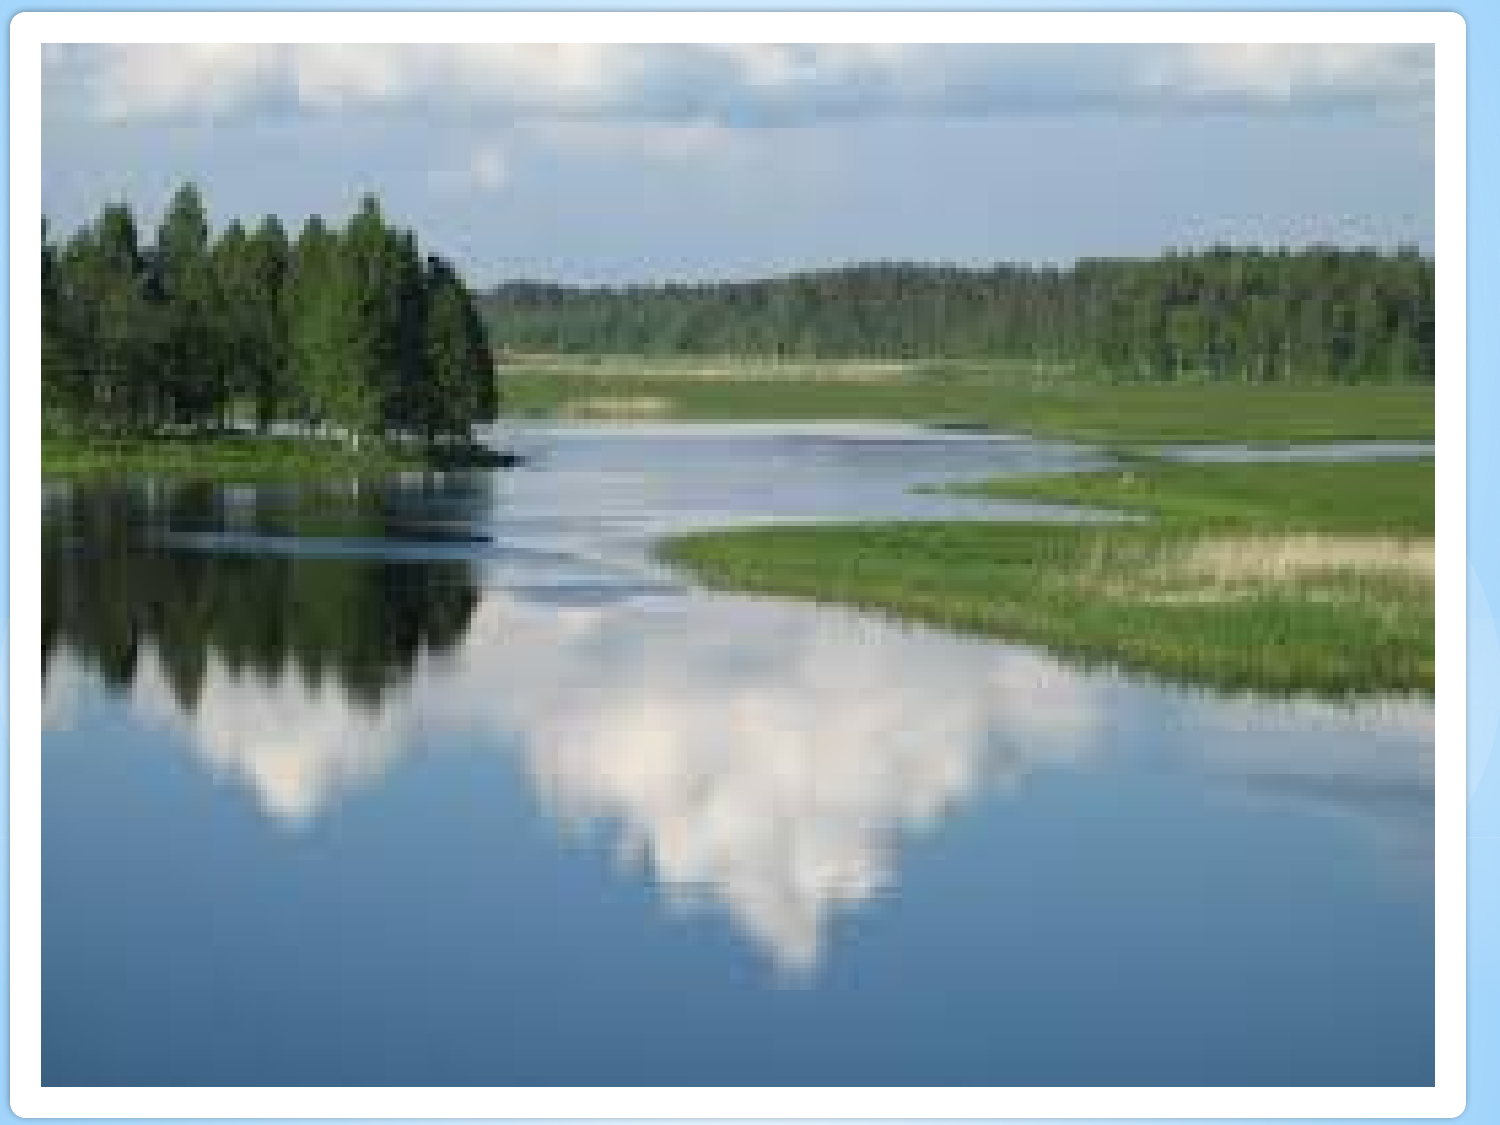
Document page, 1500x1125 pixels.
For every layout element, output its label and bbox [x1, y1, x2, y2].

list [41, 42, 1436, 1087]
